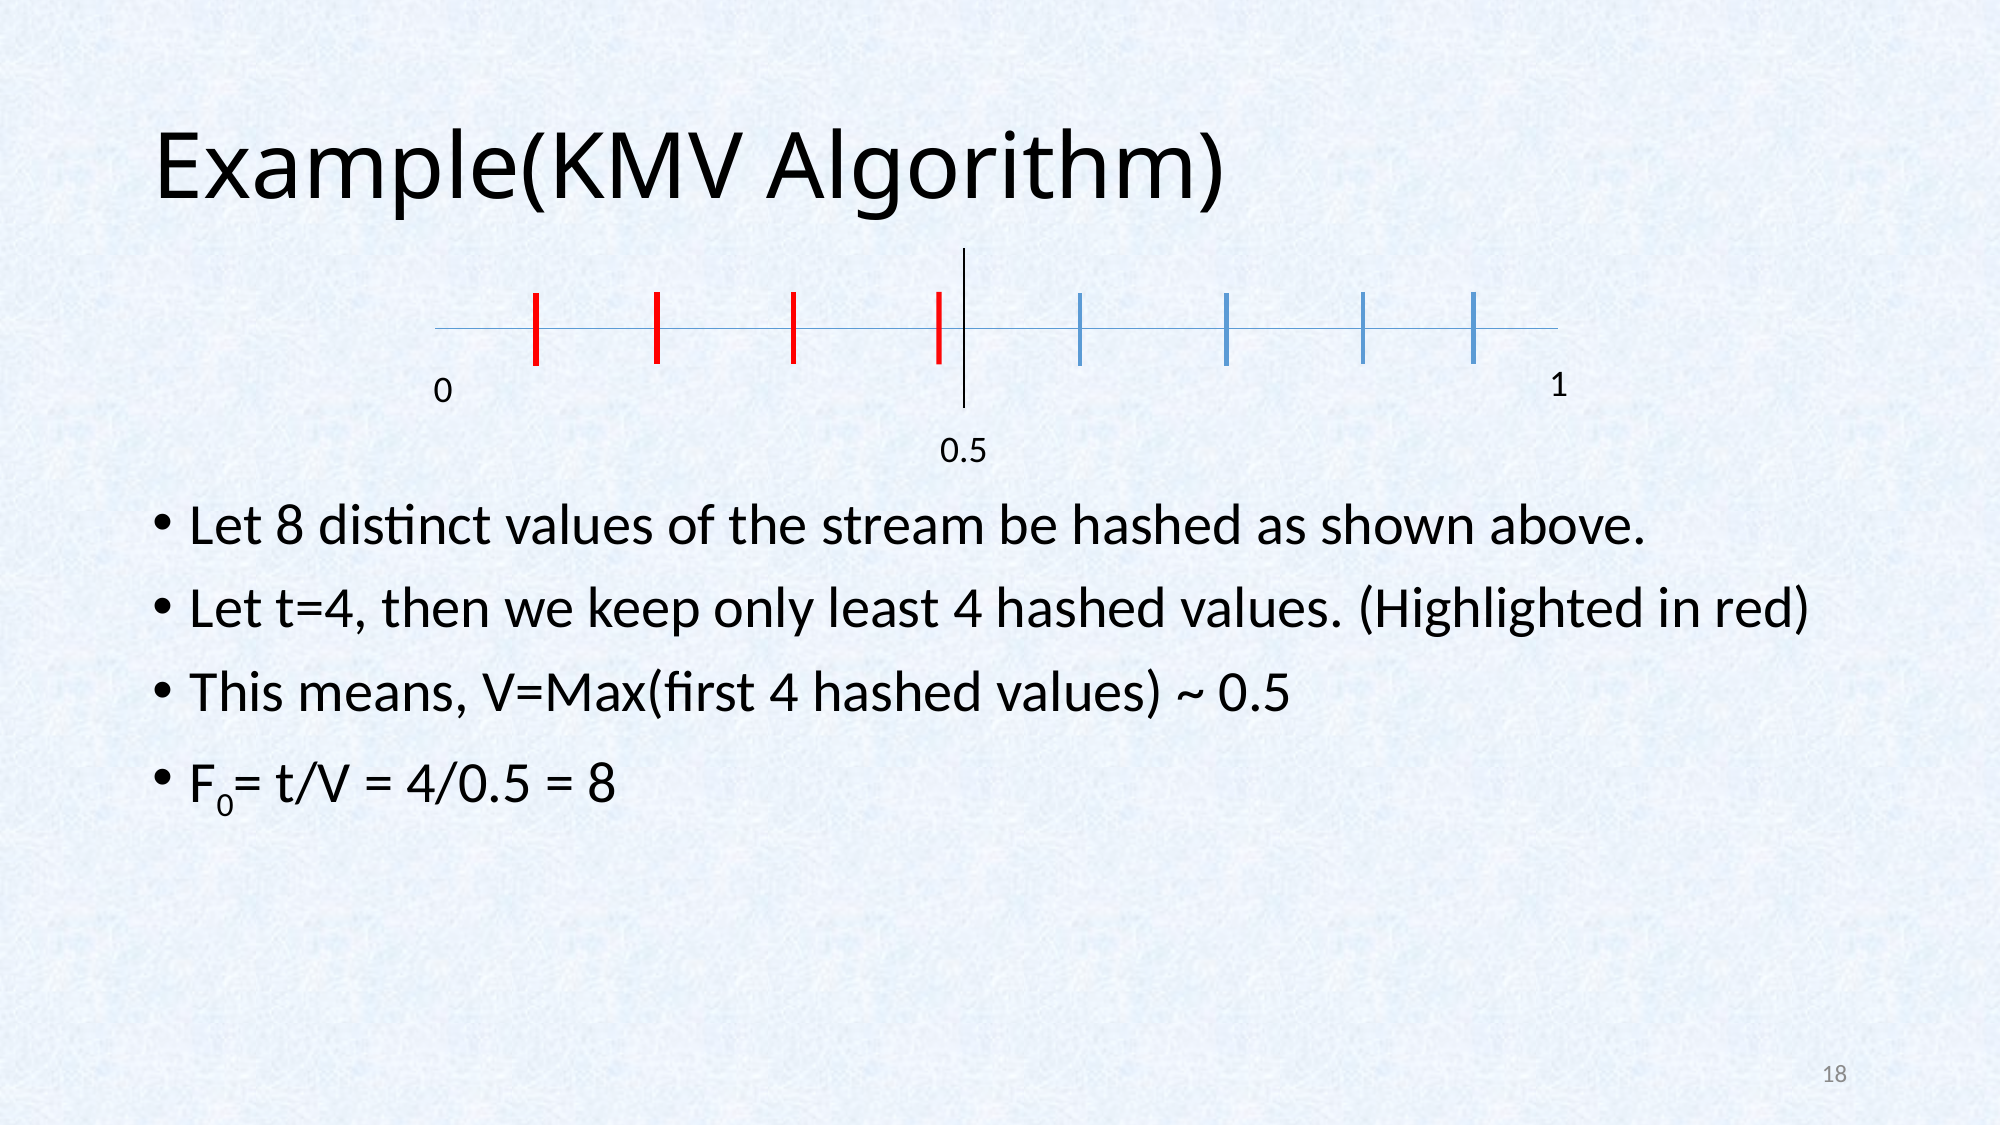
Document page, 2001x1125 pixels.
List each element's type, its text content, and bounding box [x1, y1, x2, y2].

slide_number 18 [1412, 1042, 1863, 1103]
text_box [418, 248, 1582, 480]
title Example(KMV Algorithm) [137, 59, 1863, 278]
list Let 8 distinct values of the stream be hashed as shown above. Let t=4, then we keep only least 4 hashed values. (Highlighted in red) This means, V=Max(first 4 hashed values) ~ 0.5 F0= t/V = 4/0.5 = 8 [137, 486, 1863, 1014]
